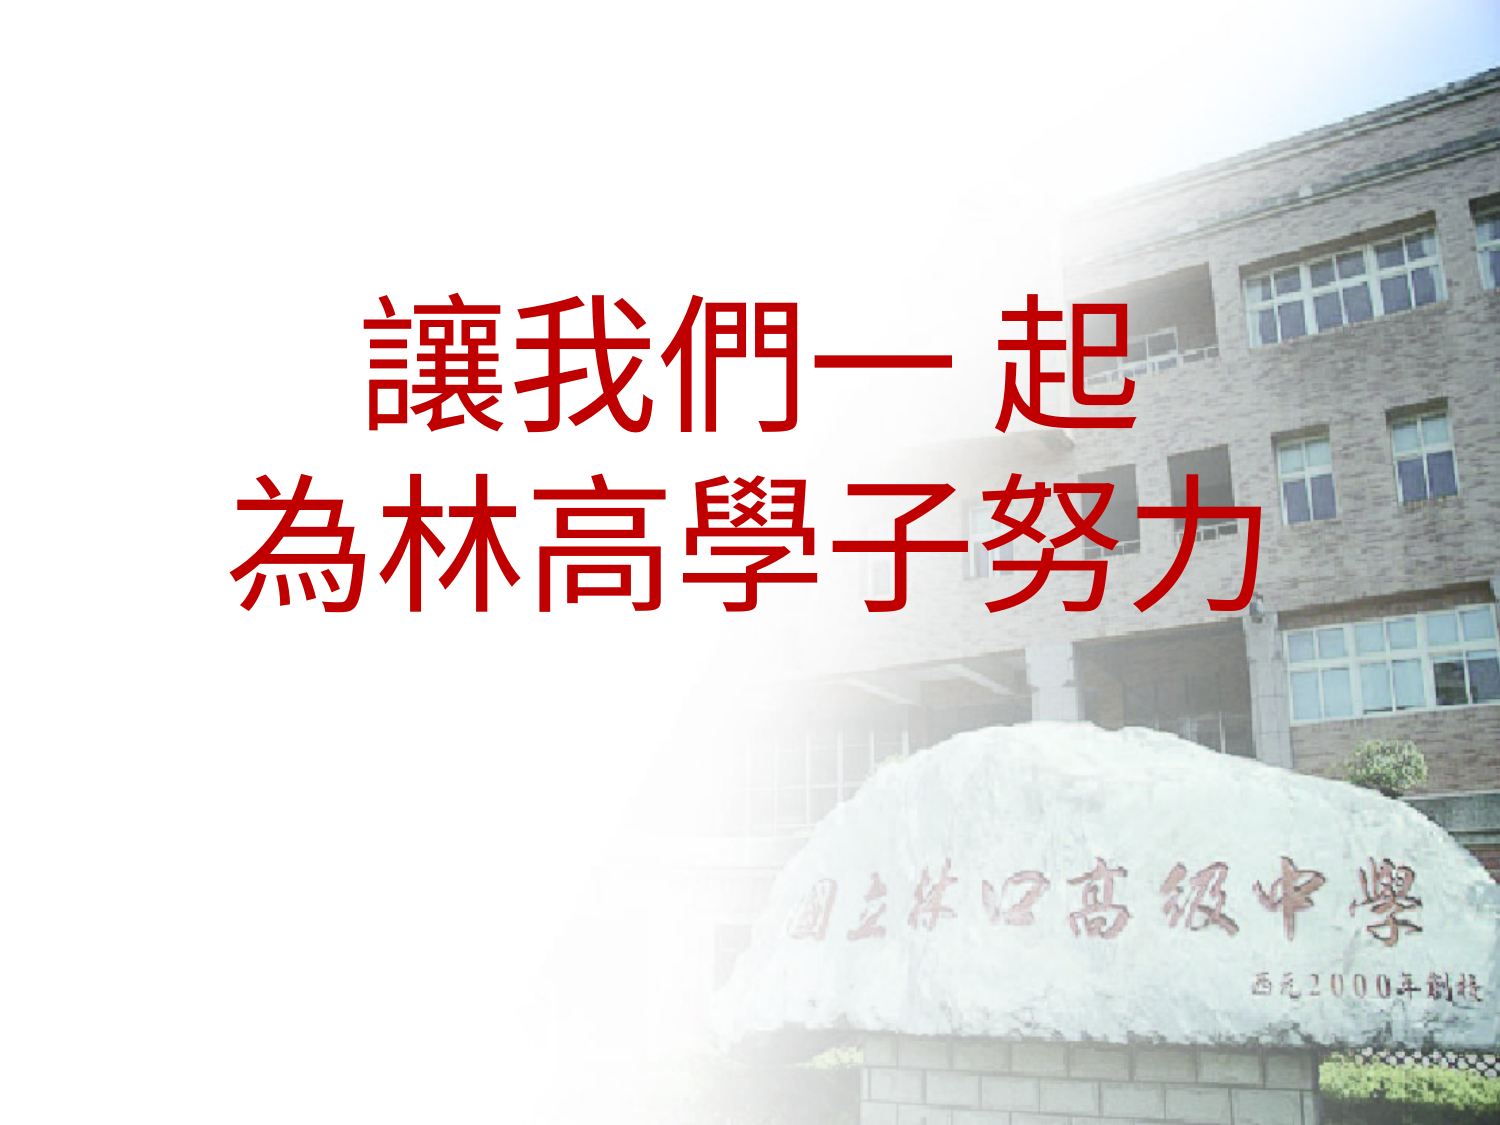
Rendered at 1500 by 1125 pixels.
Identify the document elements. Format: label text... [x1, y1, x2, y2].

list 讓我們一 起 為林高學子努力 [75, 262, 1425, 1005]
picture [0, 0, 1500, 1125]
